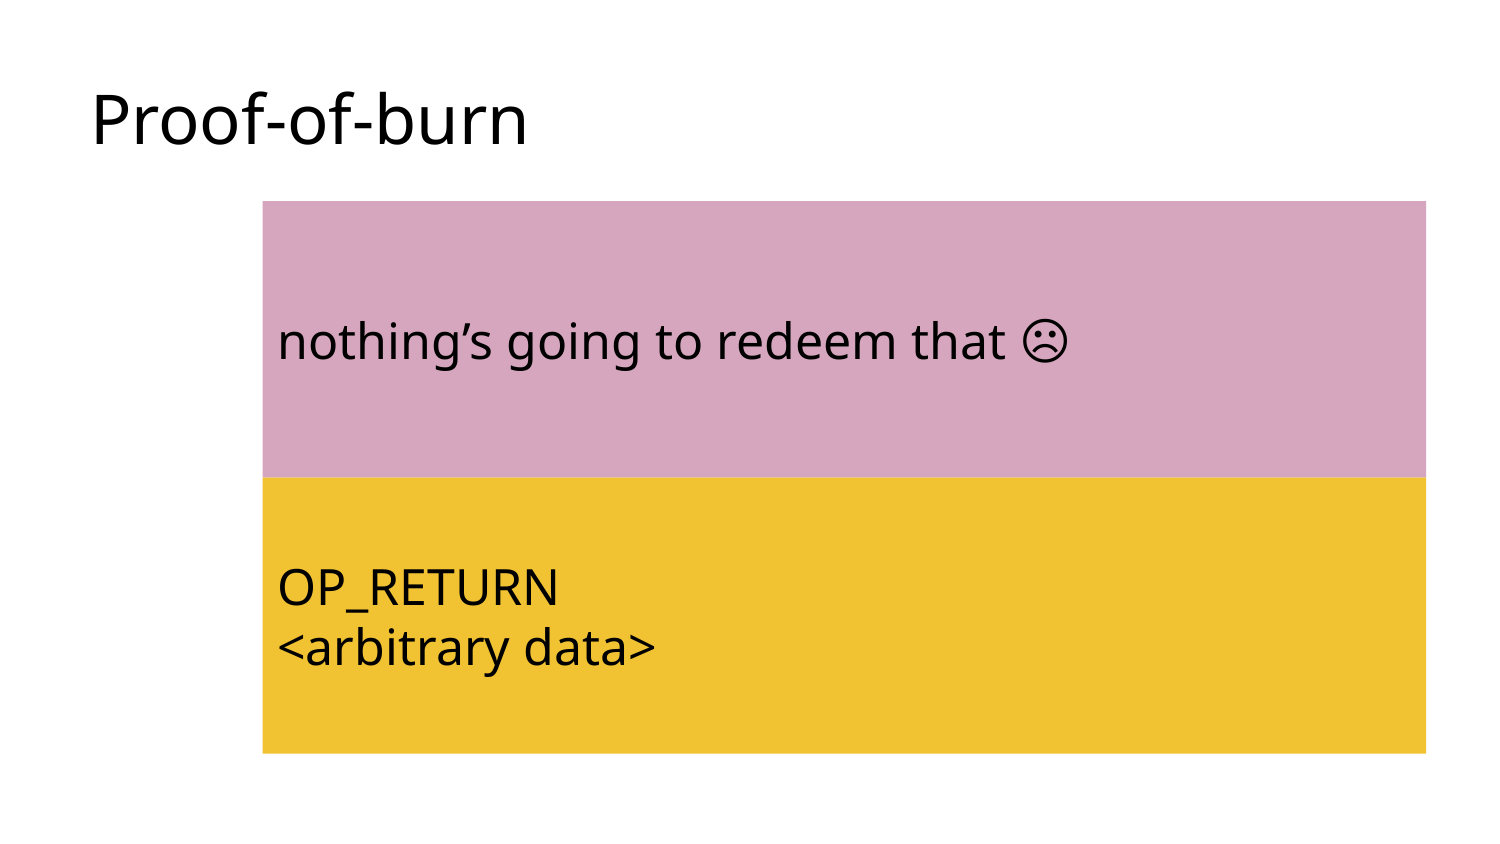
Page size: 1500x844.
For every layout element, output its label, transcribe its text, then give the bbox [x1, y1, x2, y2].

text_box nothing’s going to redeem that ☹ [262, 201, 1427, 478]
text_box OP_RETURN <arbitrary data> [262, 478, 1427, 754]
title Proof-of-burn [75, 33, 1425, 175]
